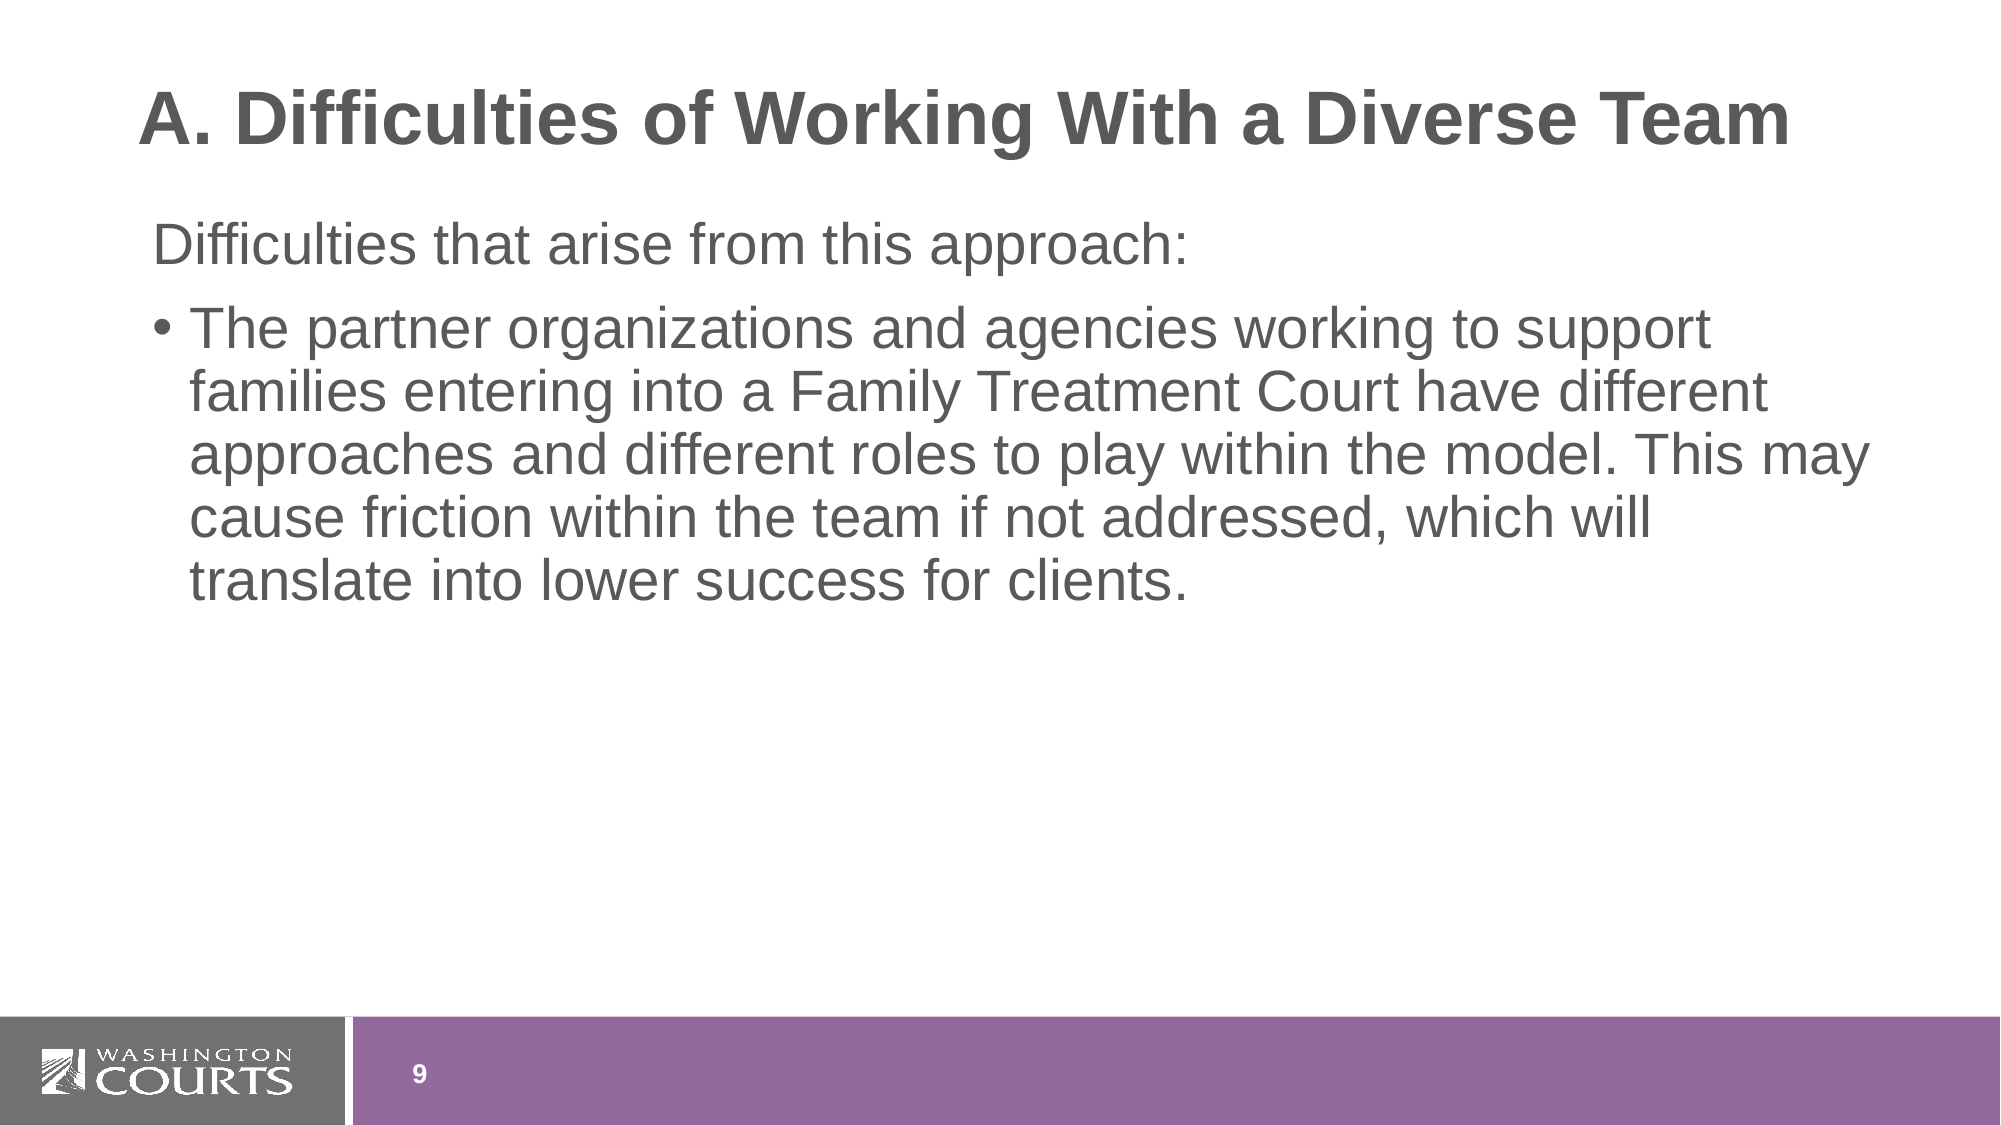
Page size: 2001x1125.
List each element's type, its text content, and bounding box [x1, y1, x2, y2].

picture [38, 1046, 294, 1099]
title A. Difficulties of Working With a Diverse Team [137, 78, 1909, 162]
list Difficulties that arise from this approach: The partner organizations and agencies working to support families entering into a Family Treatment Court have different approaches and different roles to play within the model. This may cause friction within the team if not addressed, which will translate into lower success for clients. [137, 207, 1909, 981]
